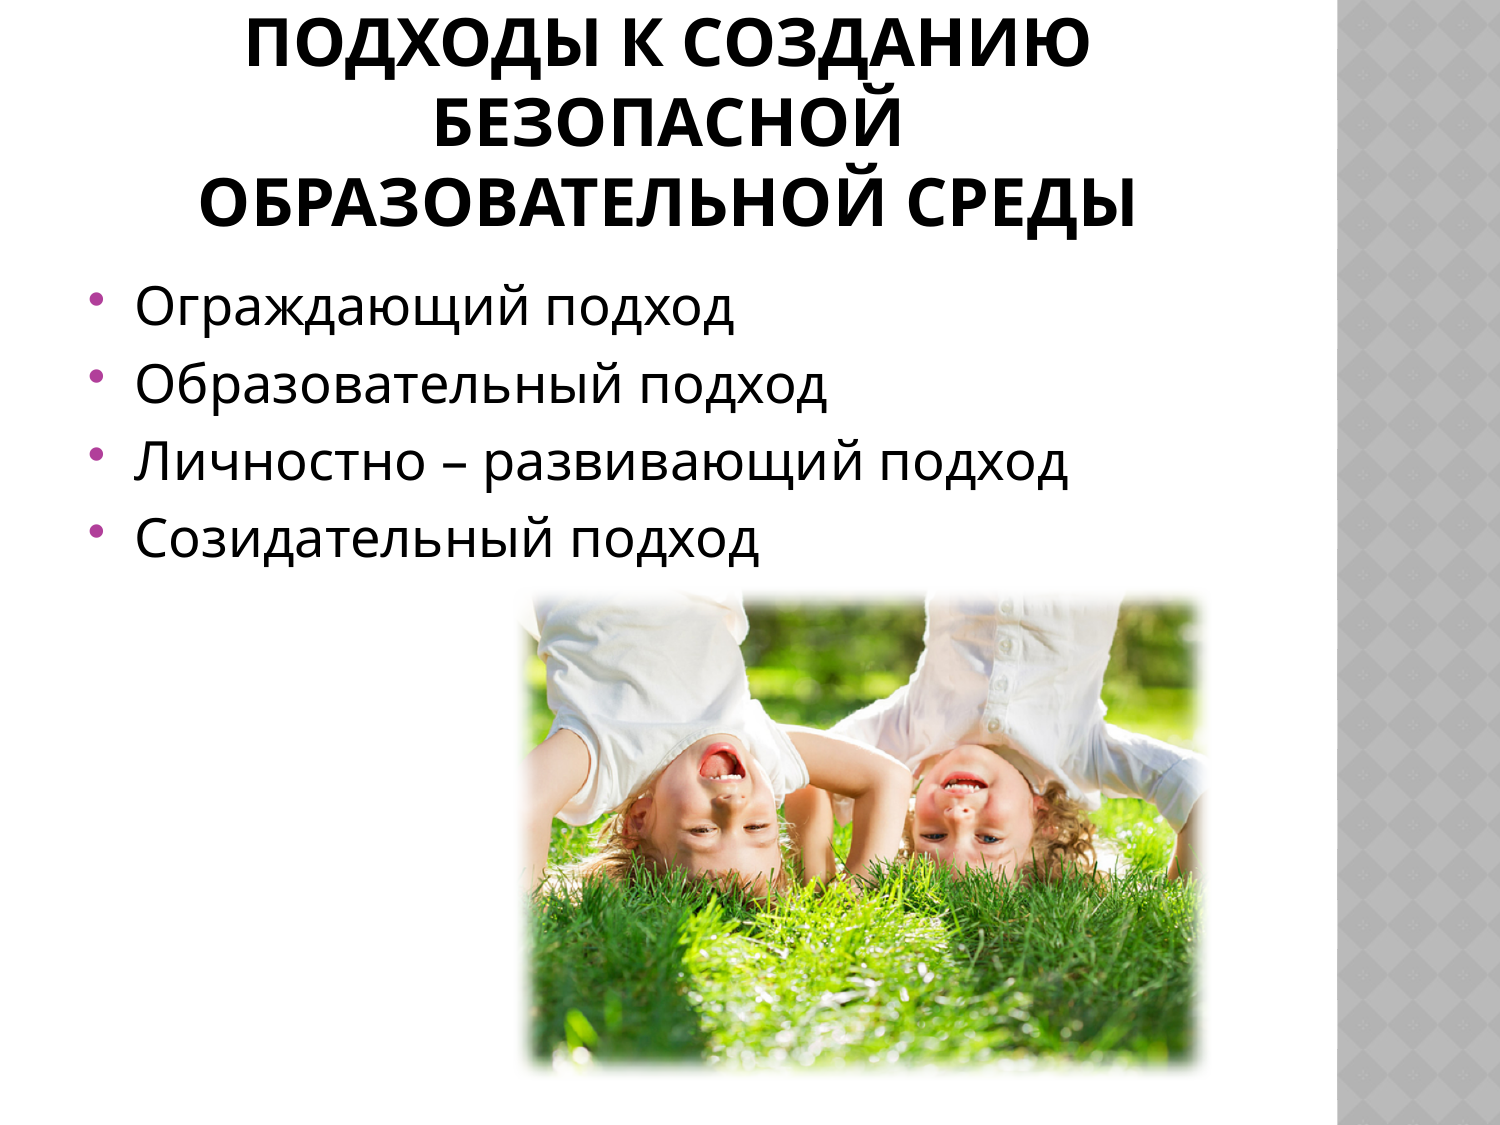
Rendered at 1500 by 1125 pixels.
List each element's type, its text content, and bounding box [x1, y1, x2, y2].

title Подходы к созданию безопасной образовательной среды [75, 52, 1263, 240]
picture [513, 585, 1213, 1081]
list Ограждающий подход Образовательный подход Личностно – развивающий подход Созидательный подход [75, 264, 1263, 1059]
